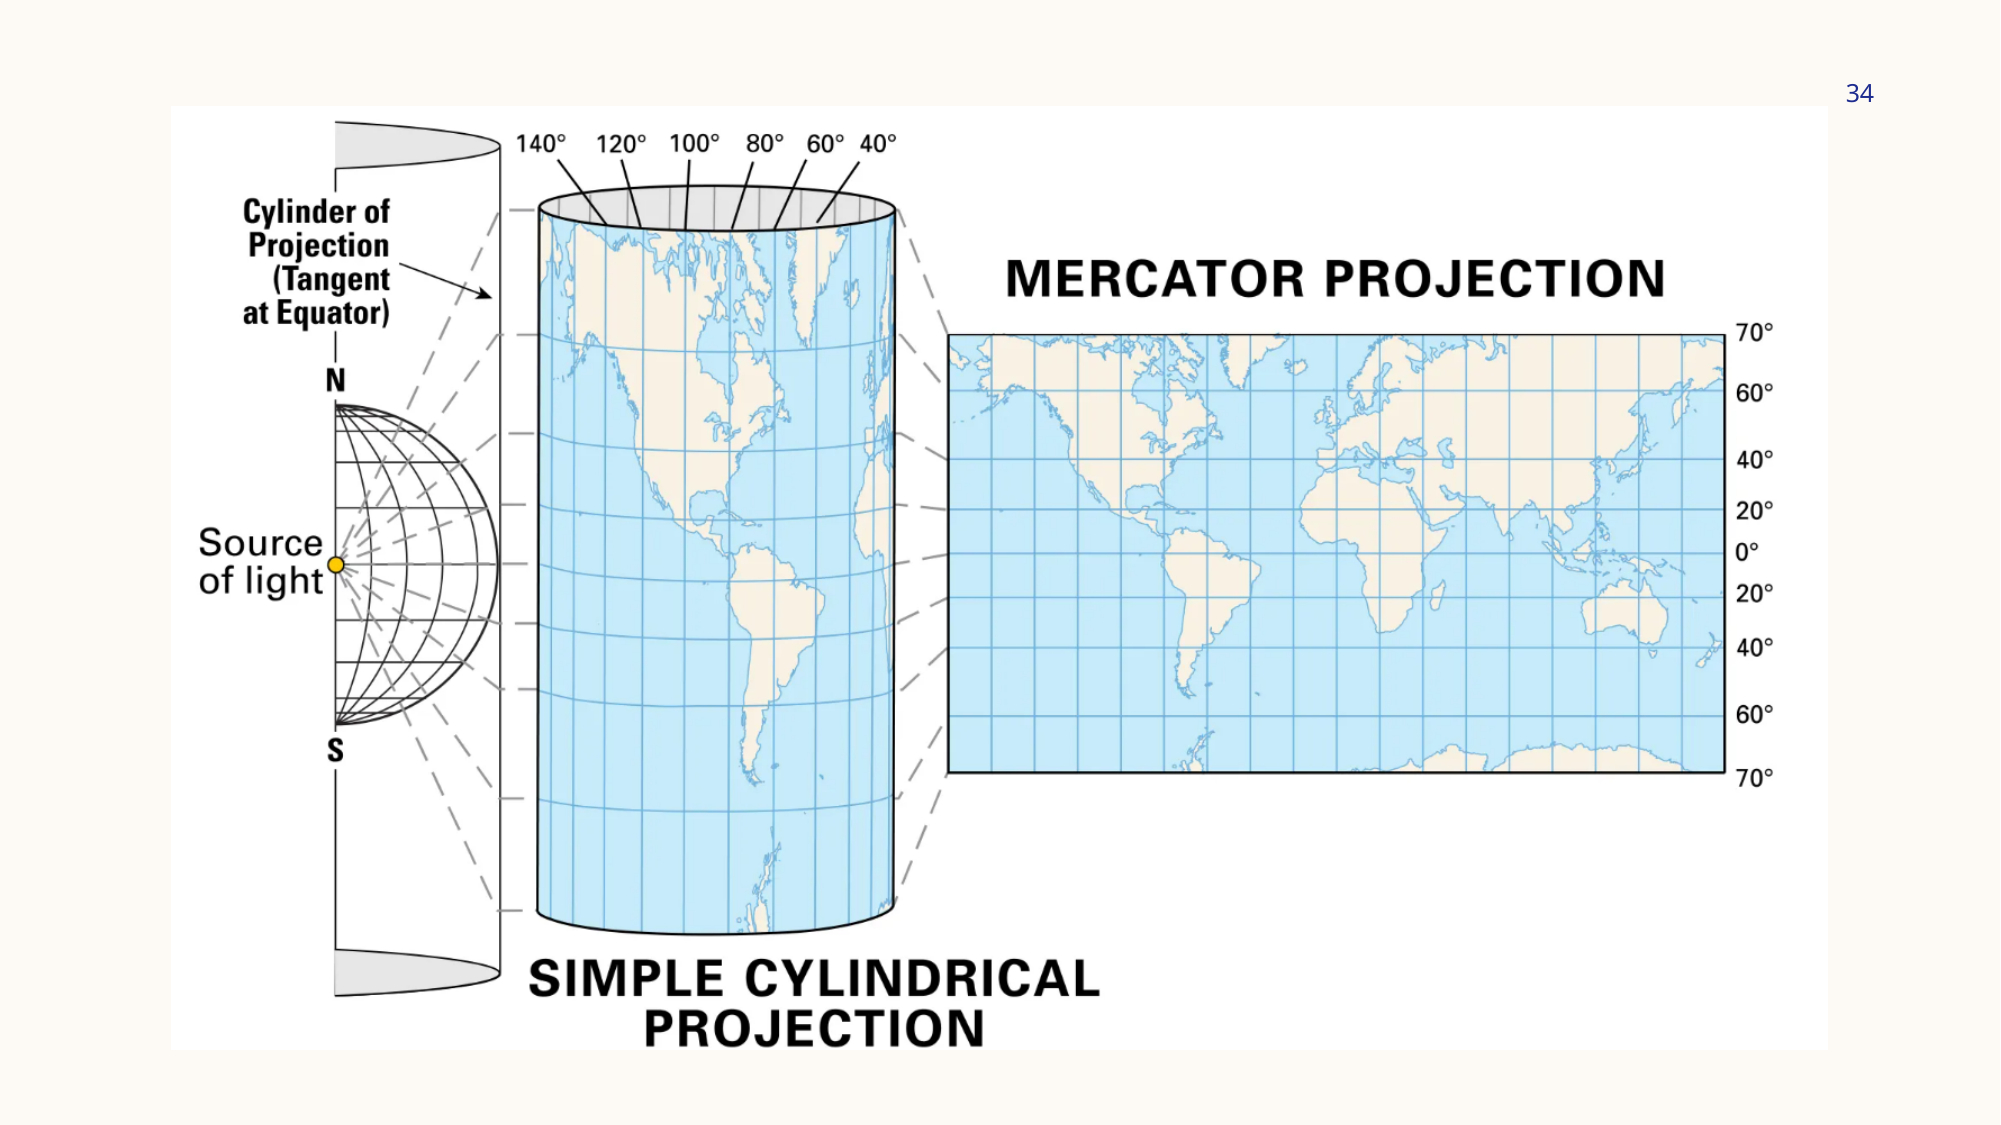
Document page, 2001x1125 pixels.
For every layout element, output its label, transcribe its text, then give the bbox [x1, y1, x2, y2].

slide_number 34 [1712, 75, 1875, 116]
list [171, 106, 1828, 1050]
